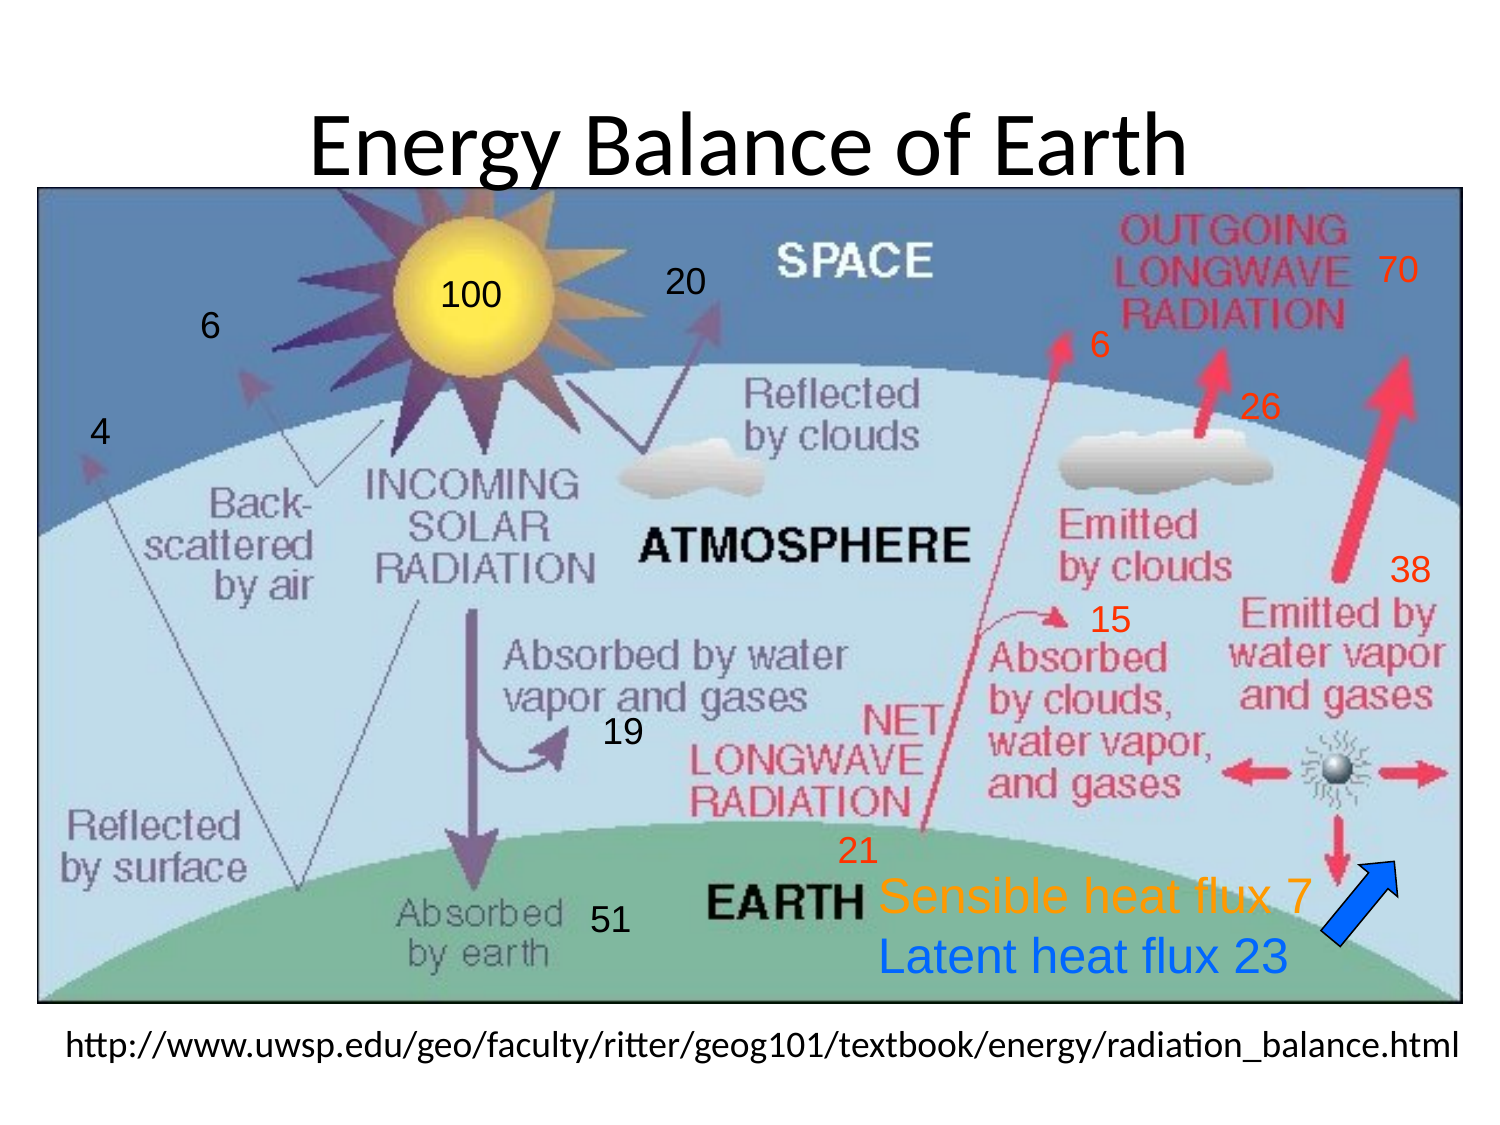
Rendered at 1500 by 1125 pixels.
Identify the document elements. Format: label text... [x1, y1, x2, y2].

picture [37, 187, 1463, 1005]
text_box http://www.uwsp.edu/geo/faculty/ritter/geog101/textbook/energy/radiation_balance.html [50, 1012, 1476, 1073]
title Energy Balance of Earth [75, 45, 1425, 185]
